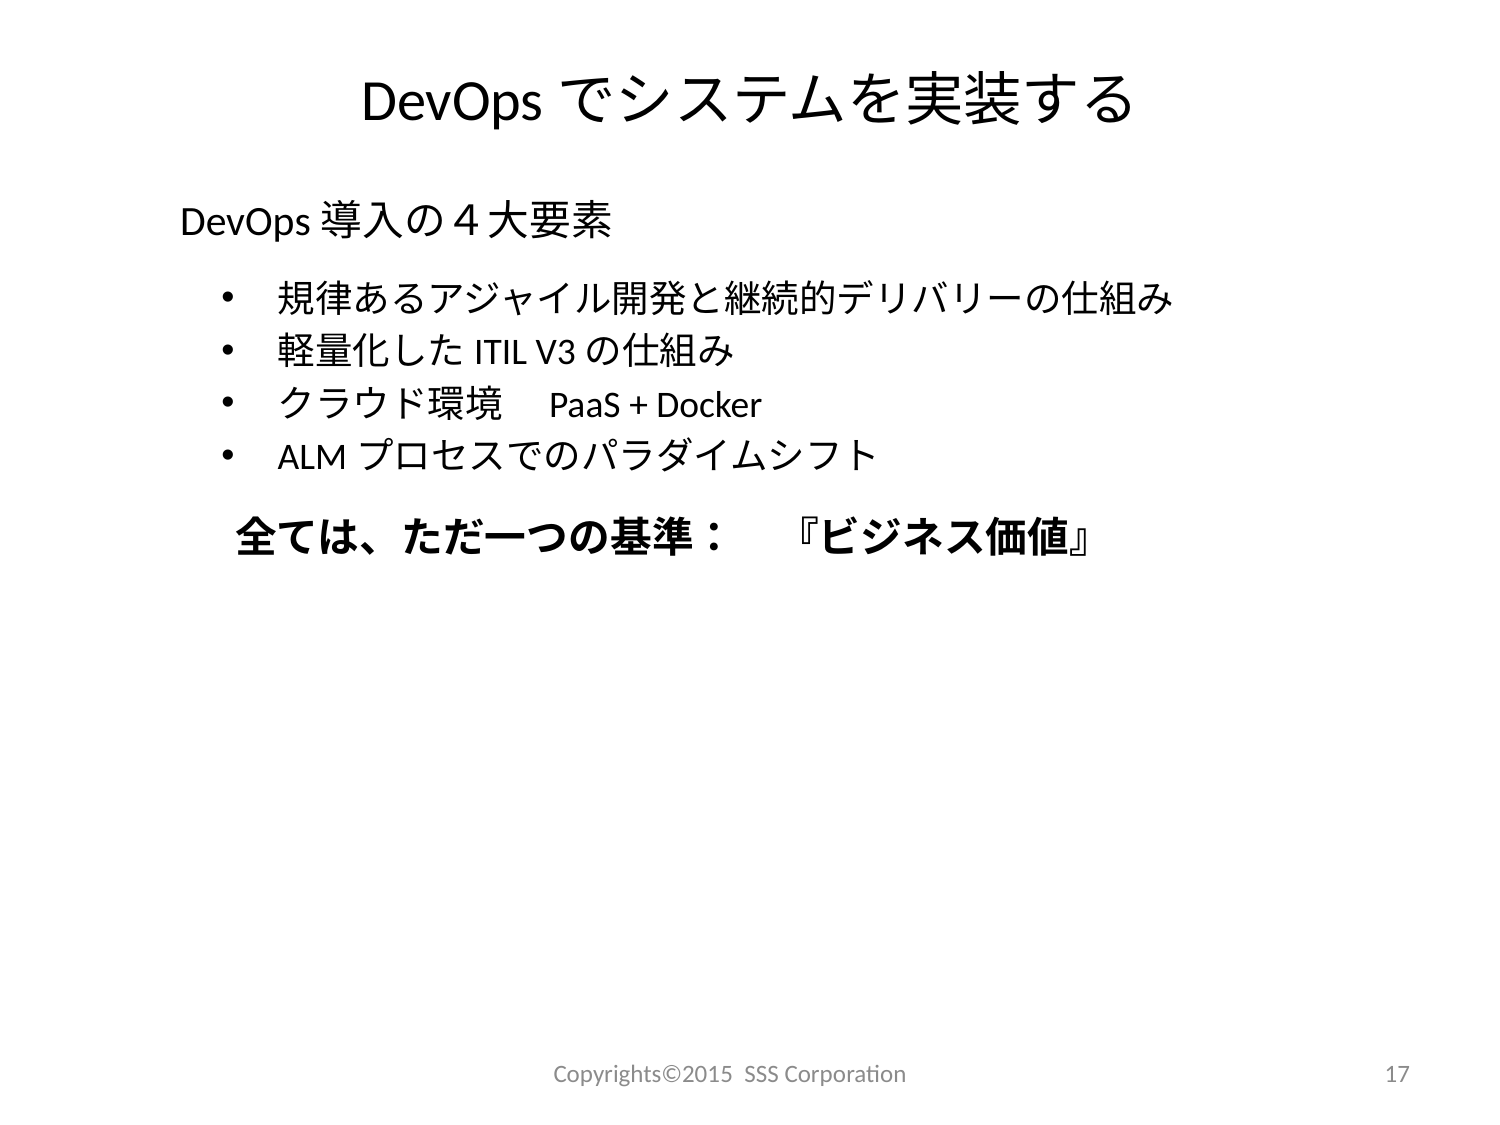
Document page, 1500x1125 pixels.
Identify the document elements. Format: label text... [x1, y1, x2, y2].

title DevOpsでシステムを実装する [75, 45, 1425, 149]
text_box DevOps導入の４大要素 [147, 172, 646, 265]
text_box 全ては、ただ一つの基準： 『ビジネス価値』 [182, 503, 1164, 569]
footer Copyrights©2015 SSS Corporation [512, 1042, 988, 1103]
text_box 規律あるアジャイル開発と継続的デリバリーの仕組み 軽量化したITIL V3の仕組み クラウド環境 PaaS + Docker ALMプロセスでのパラダイムシフト [206, 267, 1355, 504]
slide_number 17 [1074, 1042, 1425, 1103]
